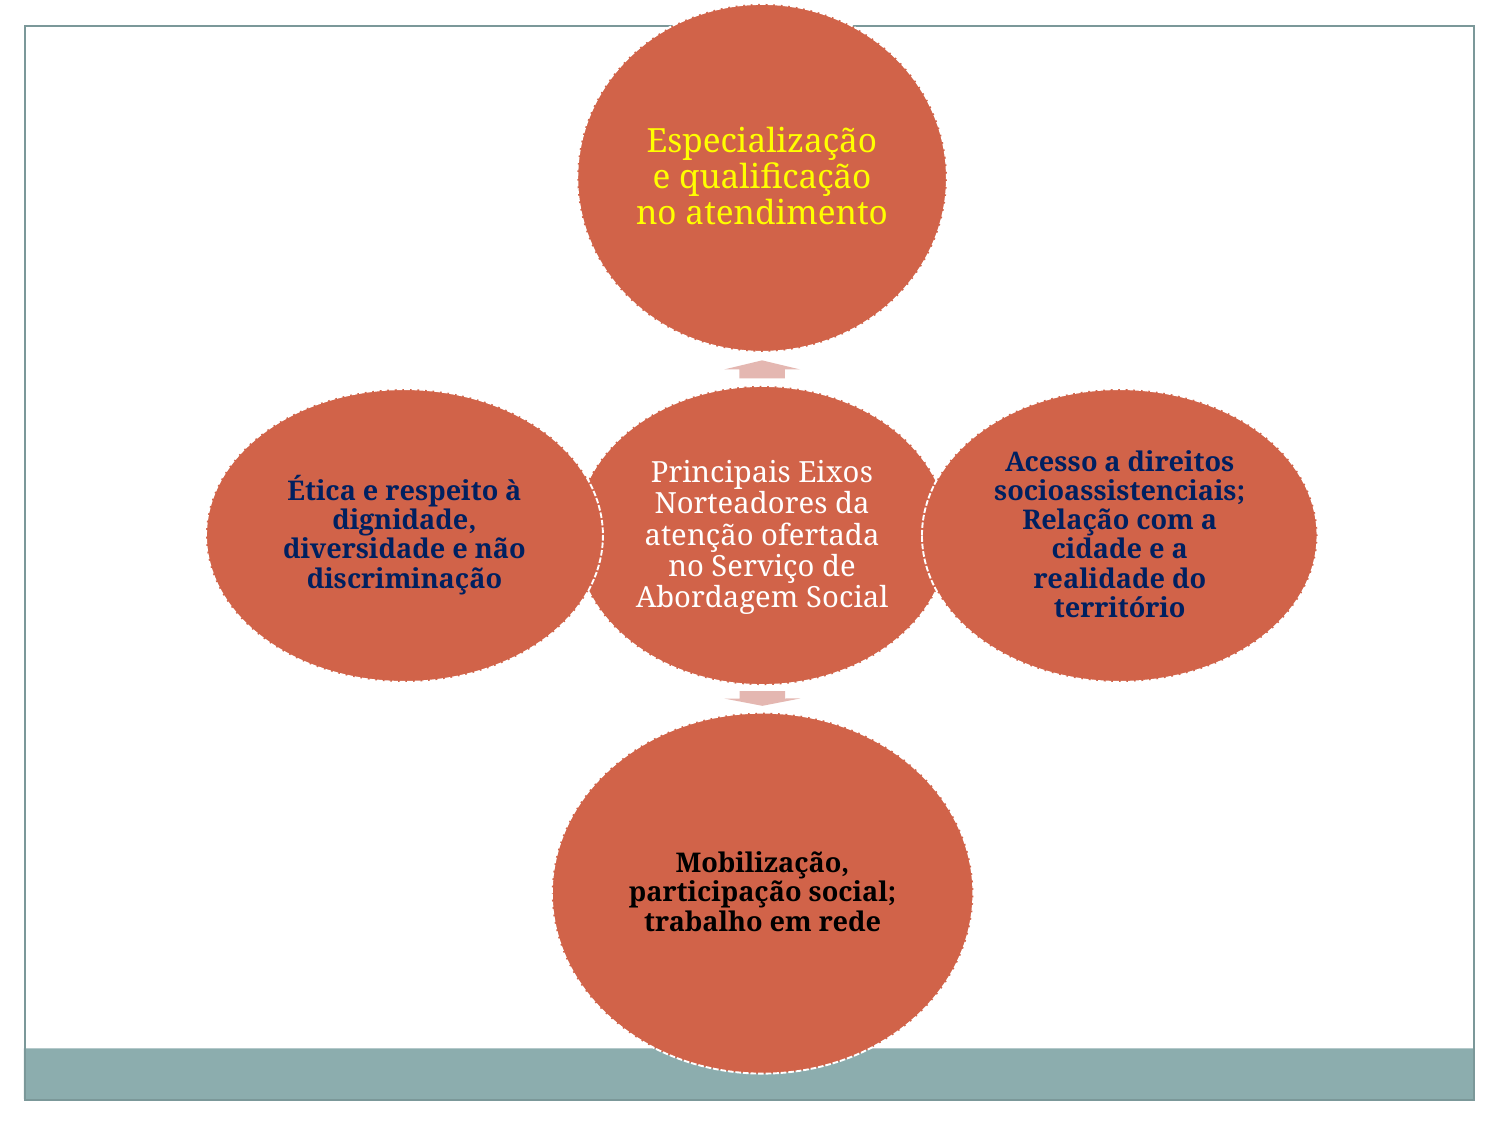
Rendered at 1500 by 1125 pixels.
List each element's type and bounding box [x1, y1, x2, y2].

text_box [41, 30, 1483, 1047]
